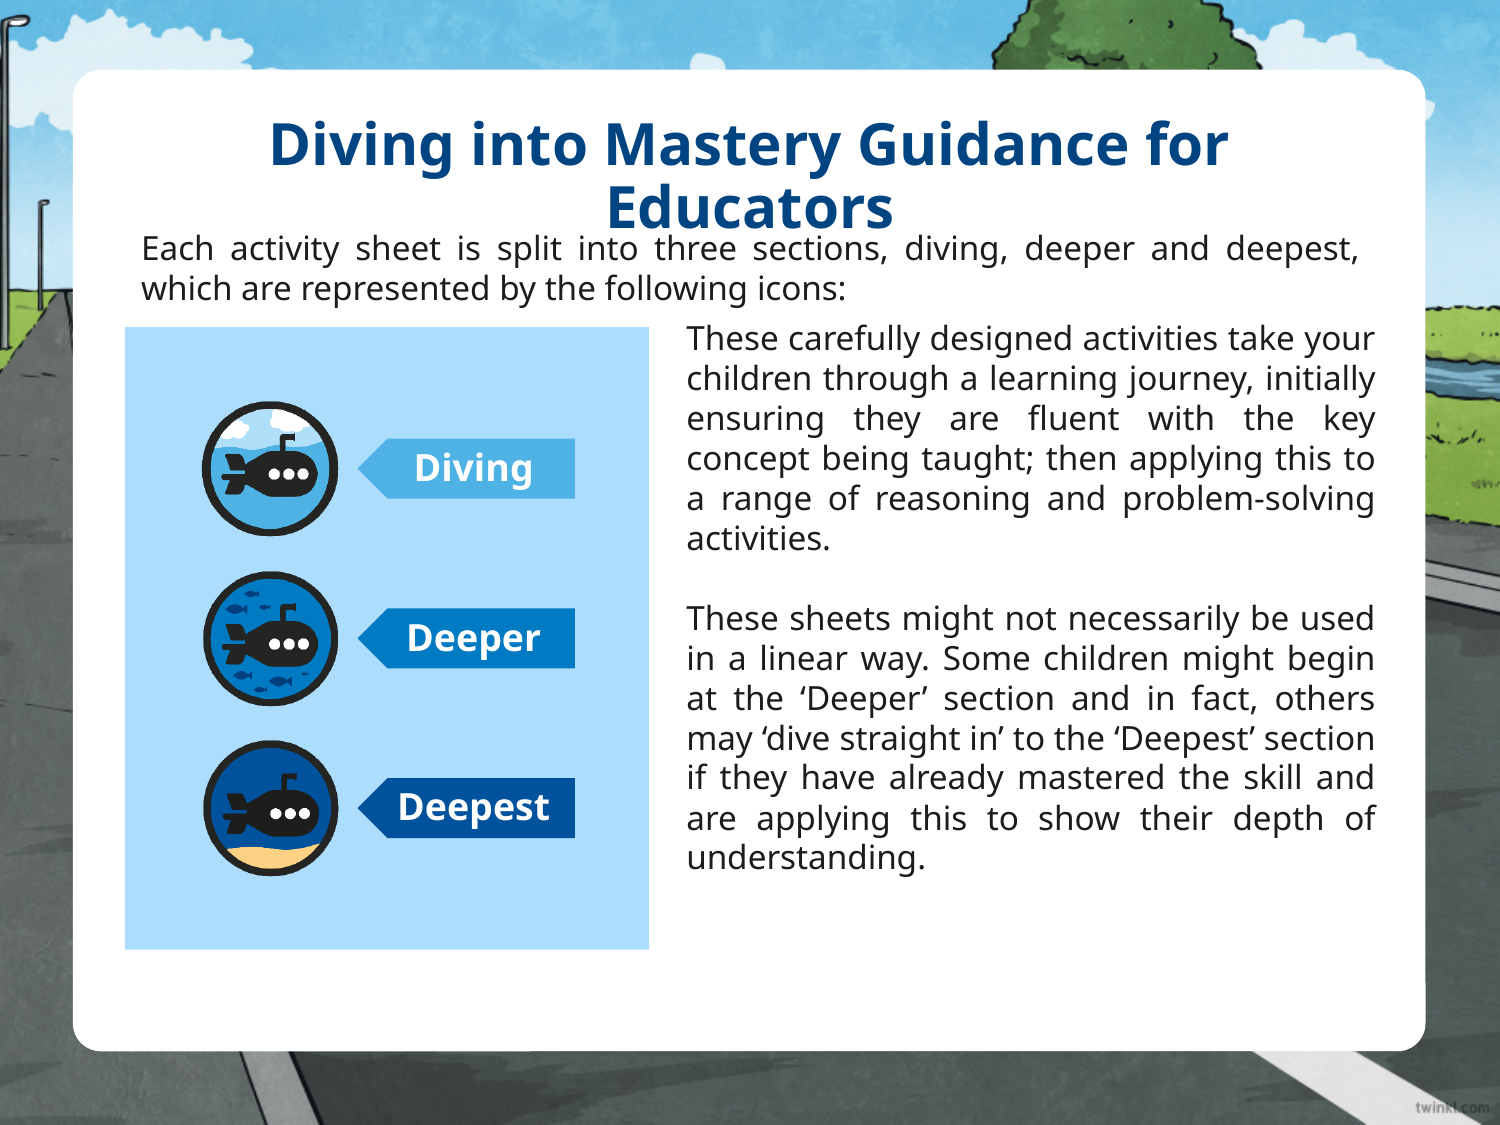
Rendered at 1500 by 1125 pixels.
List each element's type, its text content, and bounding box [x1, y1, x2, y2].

text_box Diving into Mastery Guidance for Educators [75, 124, 1425, 232]
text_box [198, 397, 576, 880]
text_box [124, 326, 650, 951]
text_box These carefully designed activities take your children through a learning journey, initially ensuring they are fluent with the key concept being taught; then applying this to a range of reasoning and problem-solving activities. These sheets might not necessarily be used in a linear way. Some children might begin at the ‘Deeper’ section and in fact, others may ‘dive straight in’ to the ‘Deepest’ section if they have already mastered the skill and are applying this to show their depth of understanding. [686, 317, 1377, 877]
picture [0, 0, 1500, 1125]
text_box Each activity sheet is split into three sections, diving, deeper and deepest, which are represented by the following icons: [126, 220, 1377, 315]
